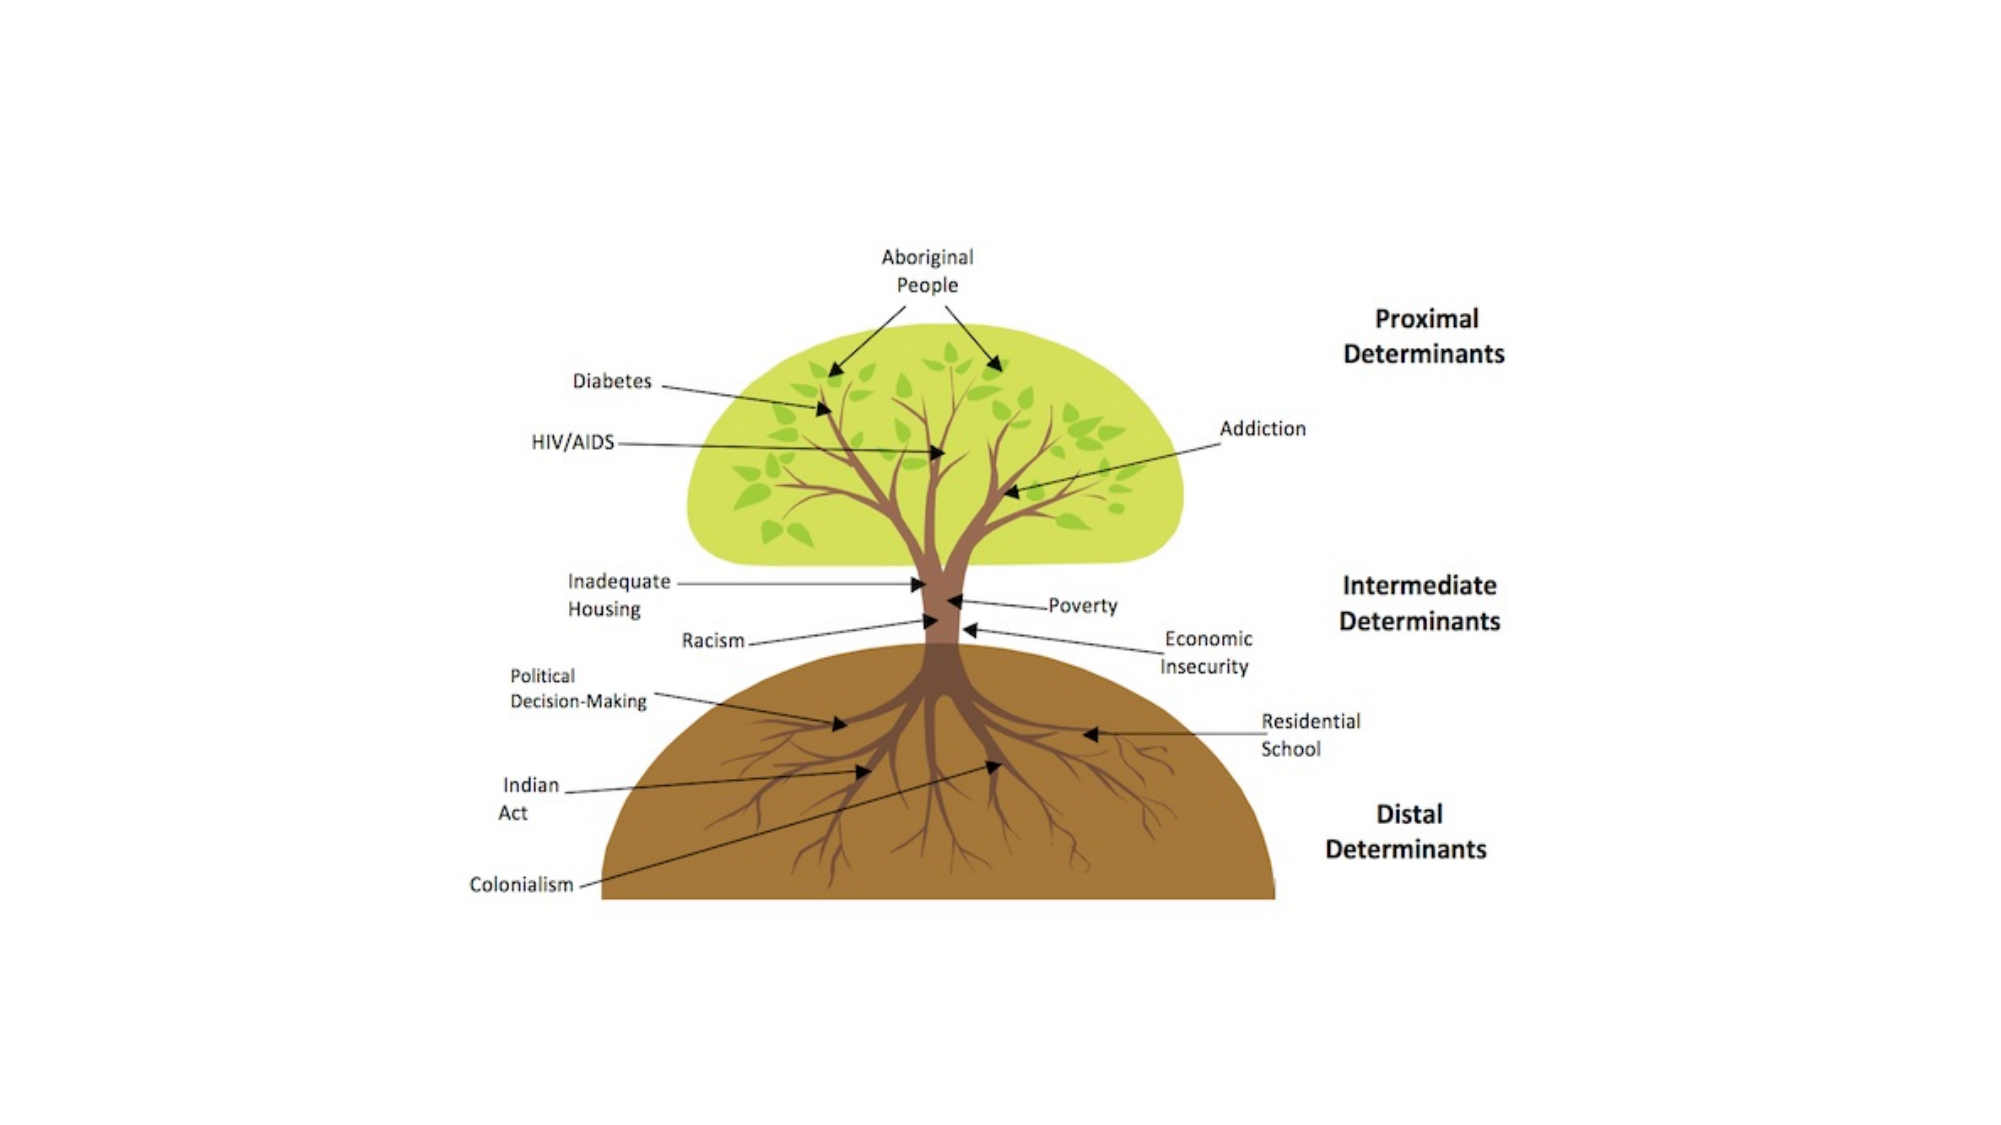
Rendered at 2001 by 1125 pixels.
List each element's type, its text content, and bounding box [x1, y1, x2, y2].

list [455, 183, 1535, 937]
title Tree Metaphor [303, 90, 1654, 278]
